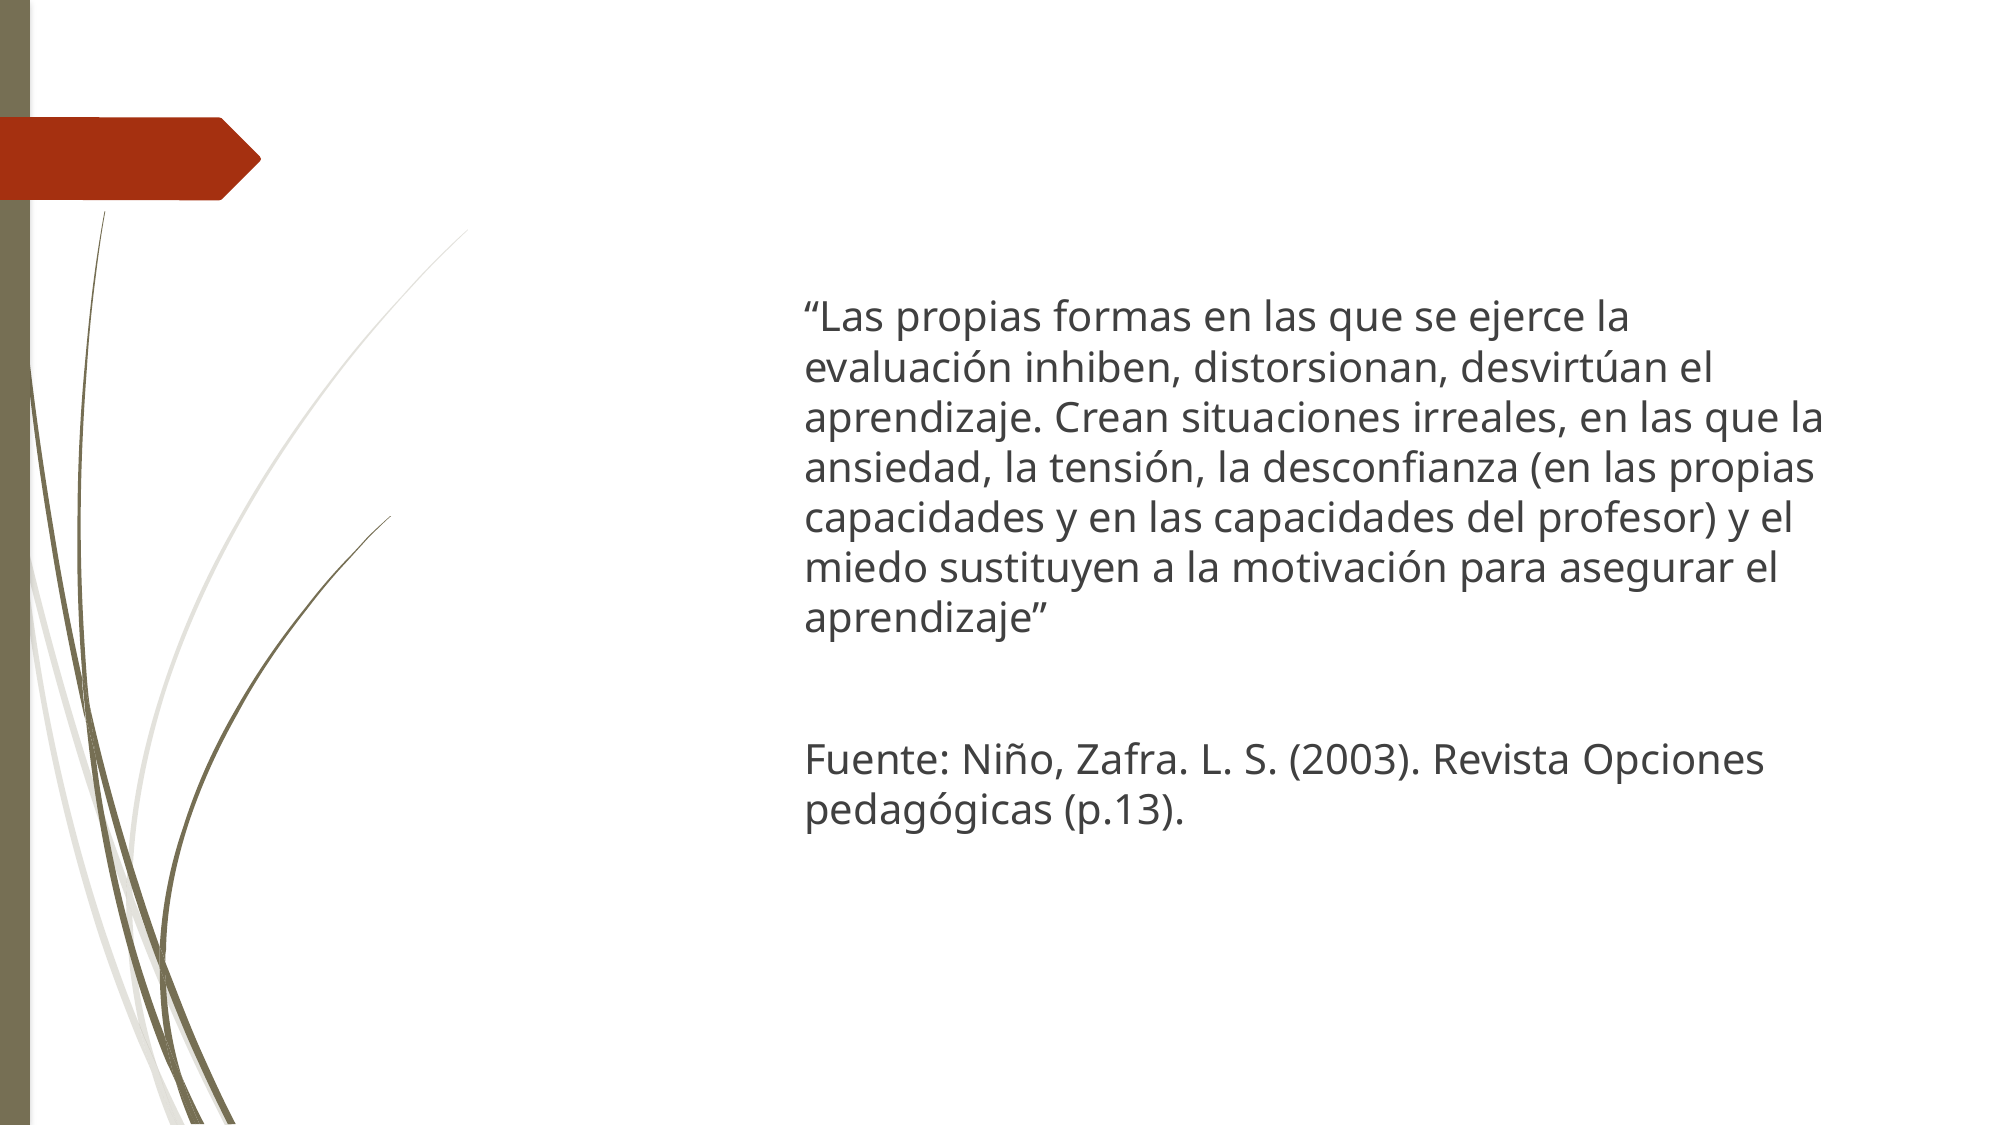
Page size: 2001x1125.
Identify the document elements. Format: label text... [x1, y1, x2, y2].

list “Las propias formas en las que se ejerce la evaluación inhiben, distorsionan, desvirtúan el aprendizaje. Crean situaciones irreales, en las que la ansiedad, la tensión, la desconfianza (en las propias capacidades y en las capacidades del profesor) y el miedo sustituyen a la motivación para asegurar el aprendizaje” Fuente: Niño, Zafra. L. S. (2003). Revista Opciones pedagógicas (p.13). [789, 106, 1865, 1017]
